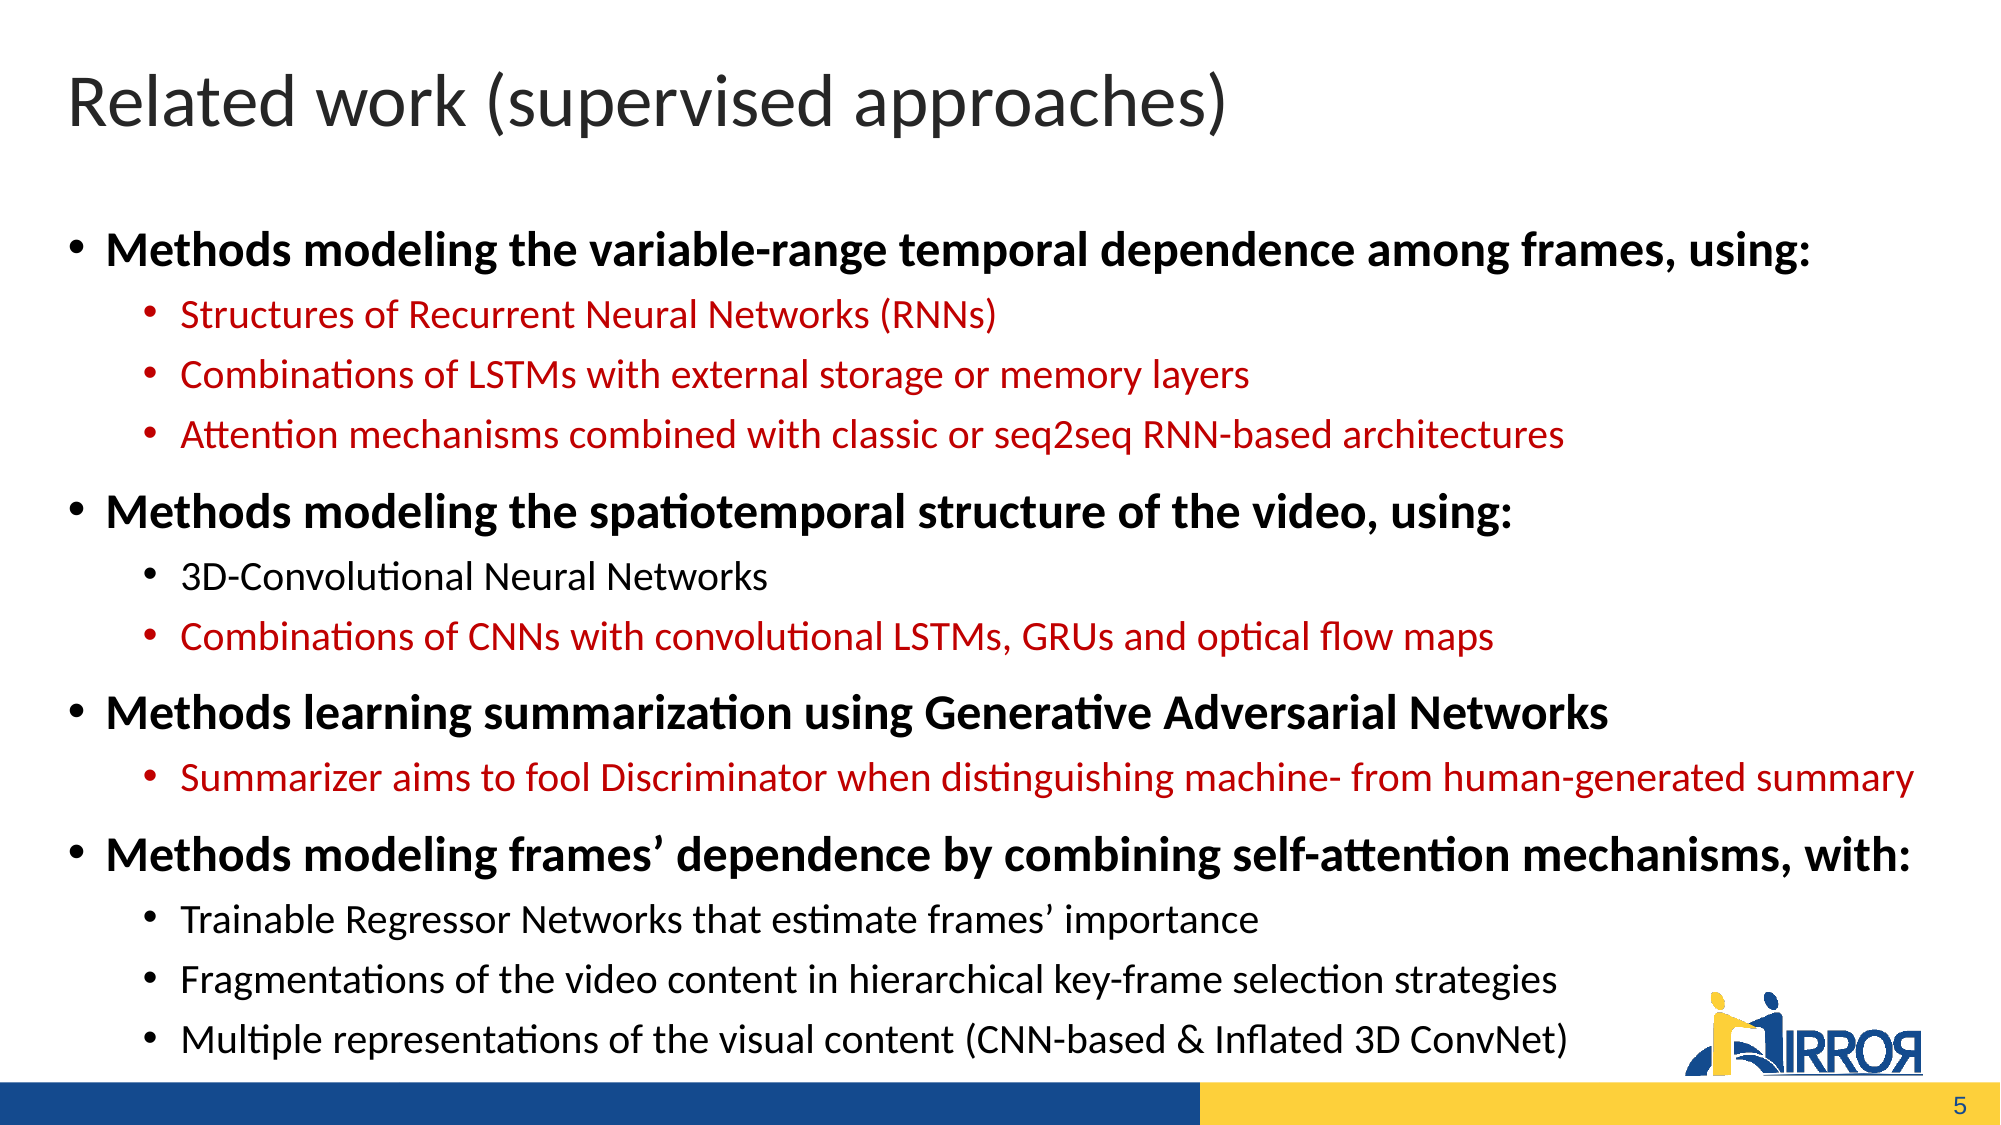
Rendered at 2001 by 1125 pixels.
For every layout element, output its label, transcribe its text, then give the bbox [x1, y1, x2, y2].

list Methods modeling the variable-range temporal dependence among frames, using: Structures of Recurrent Neural Networks (RNNs) Combinations of LSTMs with external storage or memory layers Attention mechanisms combined with classic or seq2seq RNN-based architectures Methods modeling the spatiotemporal structure of the video, using: 3D-Convolutional Neural Networks Combinations of CNNs with convolutional LSTMs, GRUs and optical flow maps Methods learning summarization using Generative Adversarial Networks Summarizer aims to fool Discriminator when distinguishing machine- from human-generated summary Methods modeling frames’ dependence by combining self-attention mechanisms, with: Trainable Regressor Networks that estimate frames’ importance Fragmentations of the video content in hierarchical key-frame selection strategies Multiple representations of the visual content (CNN-based & Inflated 3D ConvNet) [53, 208, 1961, 1065]
slide_number 5 [1532, 1074, 1983, 1125]
picture [1681, 1065, 1925, 1074]
list Related work (supervised approaches) [53, 42, 1952, 162]
